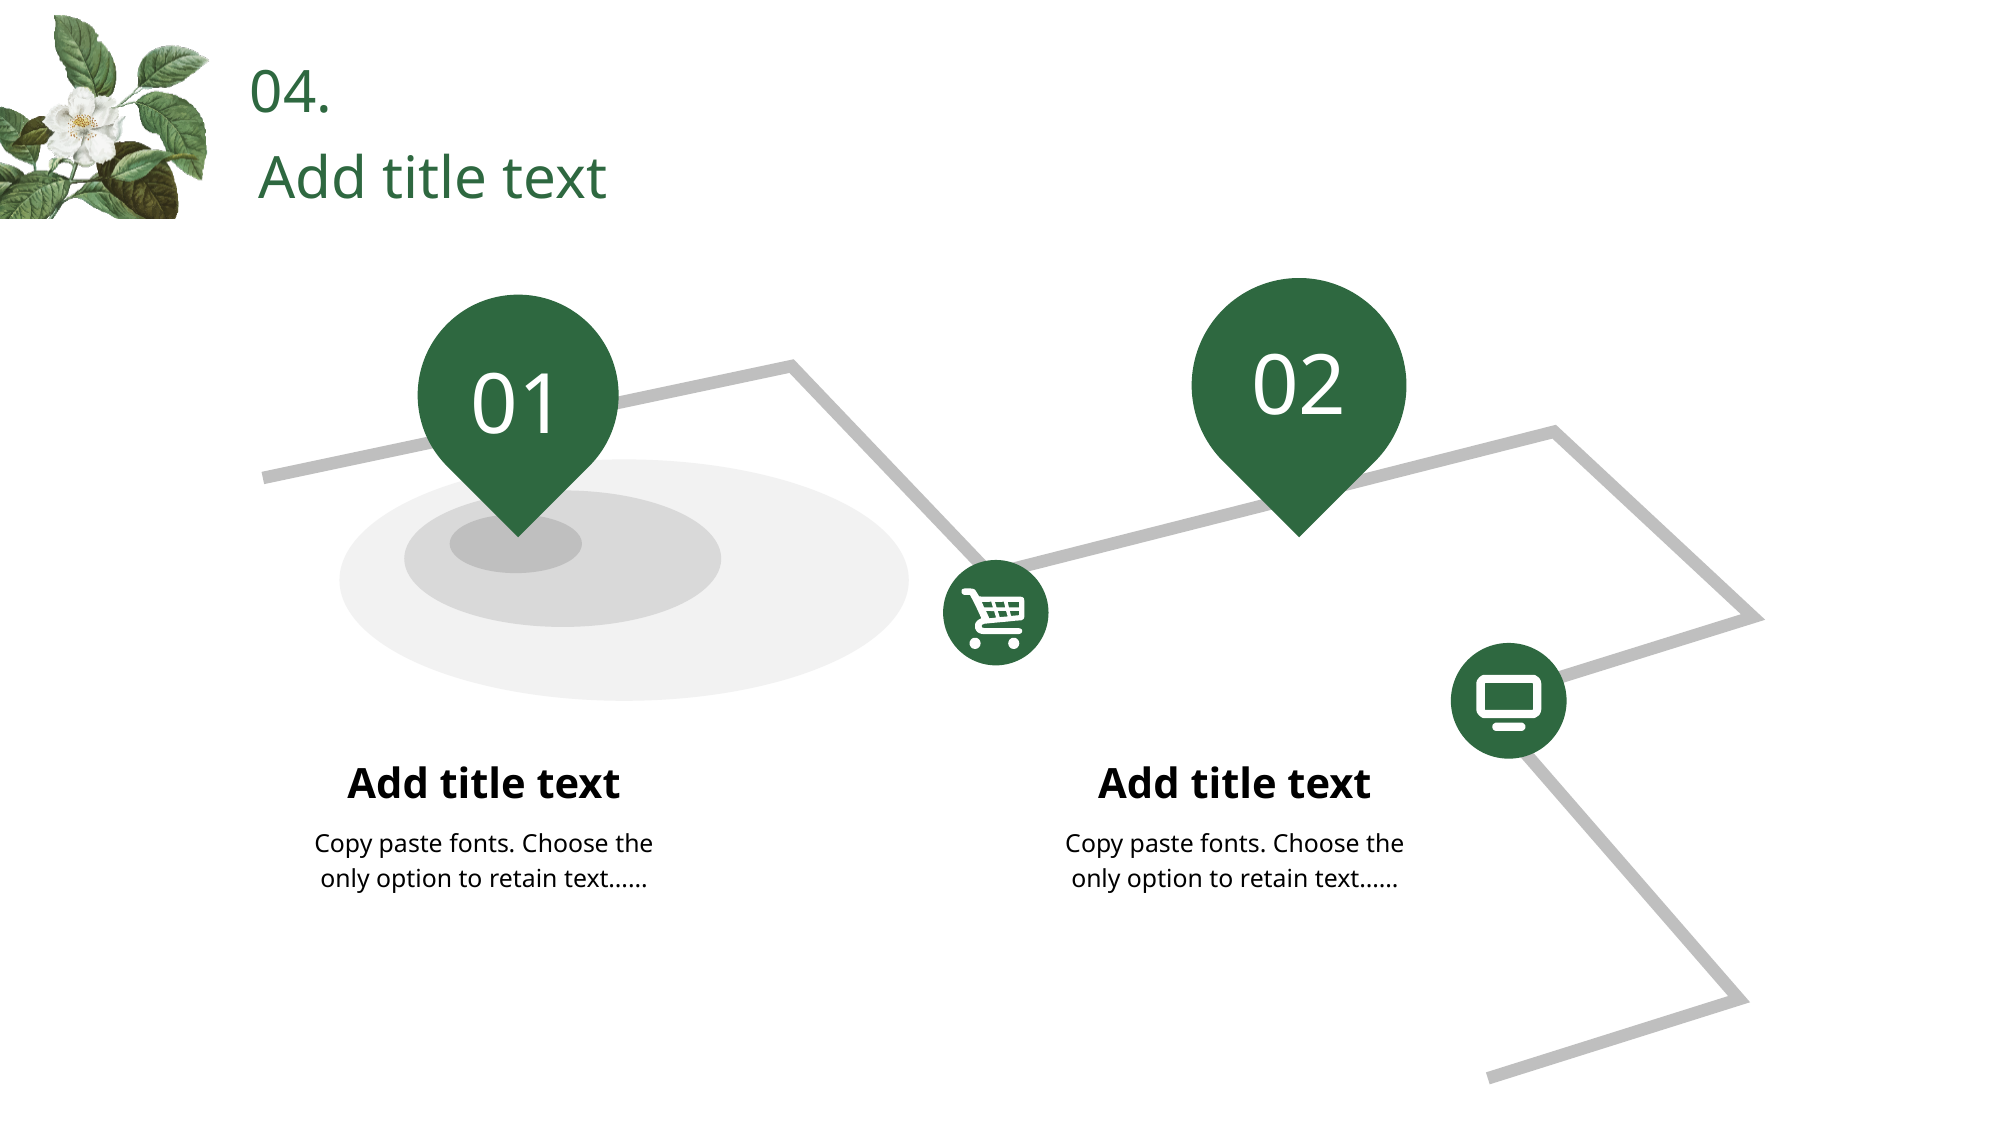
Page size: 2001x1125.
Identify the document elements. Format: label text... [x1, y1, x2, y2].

text_box Add title text [297, 732, 671, 813]
text_box 01 [451, 343, 585, 459]
text_box [1210, 276, 1388, 323]
text_box [262, 364, 1756, 1080]
text_box [1190, 327, 1408, 539]
text_box [338, 529, 707, 702]
text_box [942, 558, 1050, 667]
text_box 04. [235, 46, 347, 132]
text_box Copy paste fonts. Choose the only option to retain text…… [1048, 813, 1422, 922]
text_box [960, 587, 1026, 650]
text_box Add title text [1048, 732, 1422, 813]
text_box Copy paste fonts. Choose the only option to retain text…… [297, 813, 671, 922]
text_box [1475, 673, 1543, 733]
text_box [403, 548, 566, 628]
text_box 02 [1207, 323, 1391, 439]
text_box Add title text [243, 132, 622, 218]
text_box [1449, 641, 1568, 760]
text_box [416, 293, 620, 539]
picture [0, 0, 218, 219]
